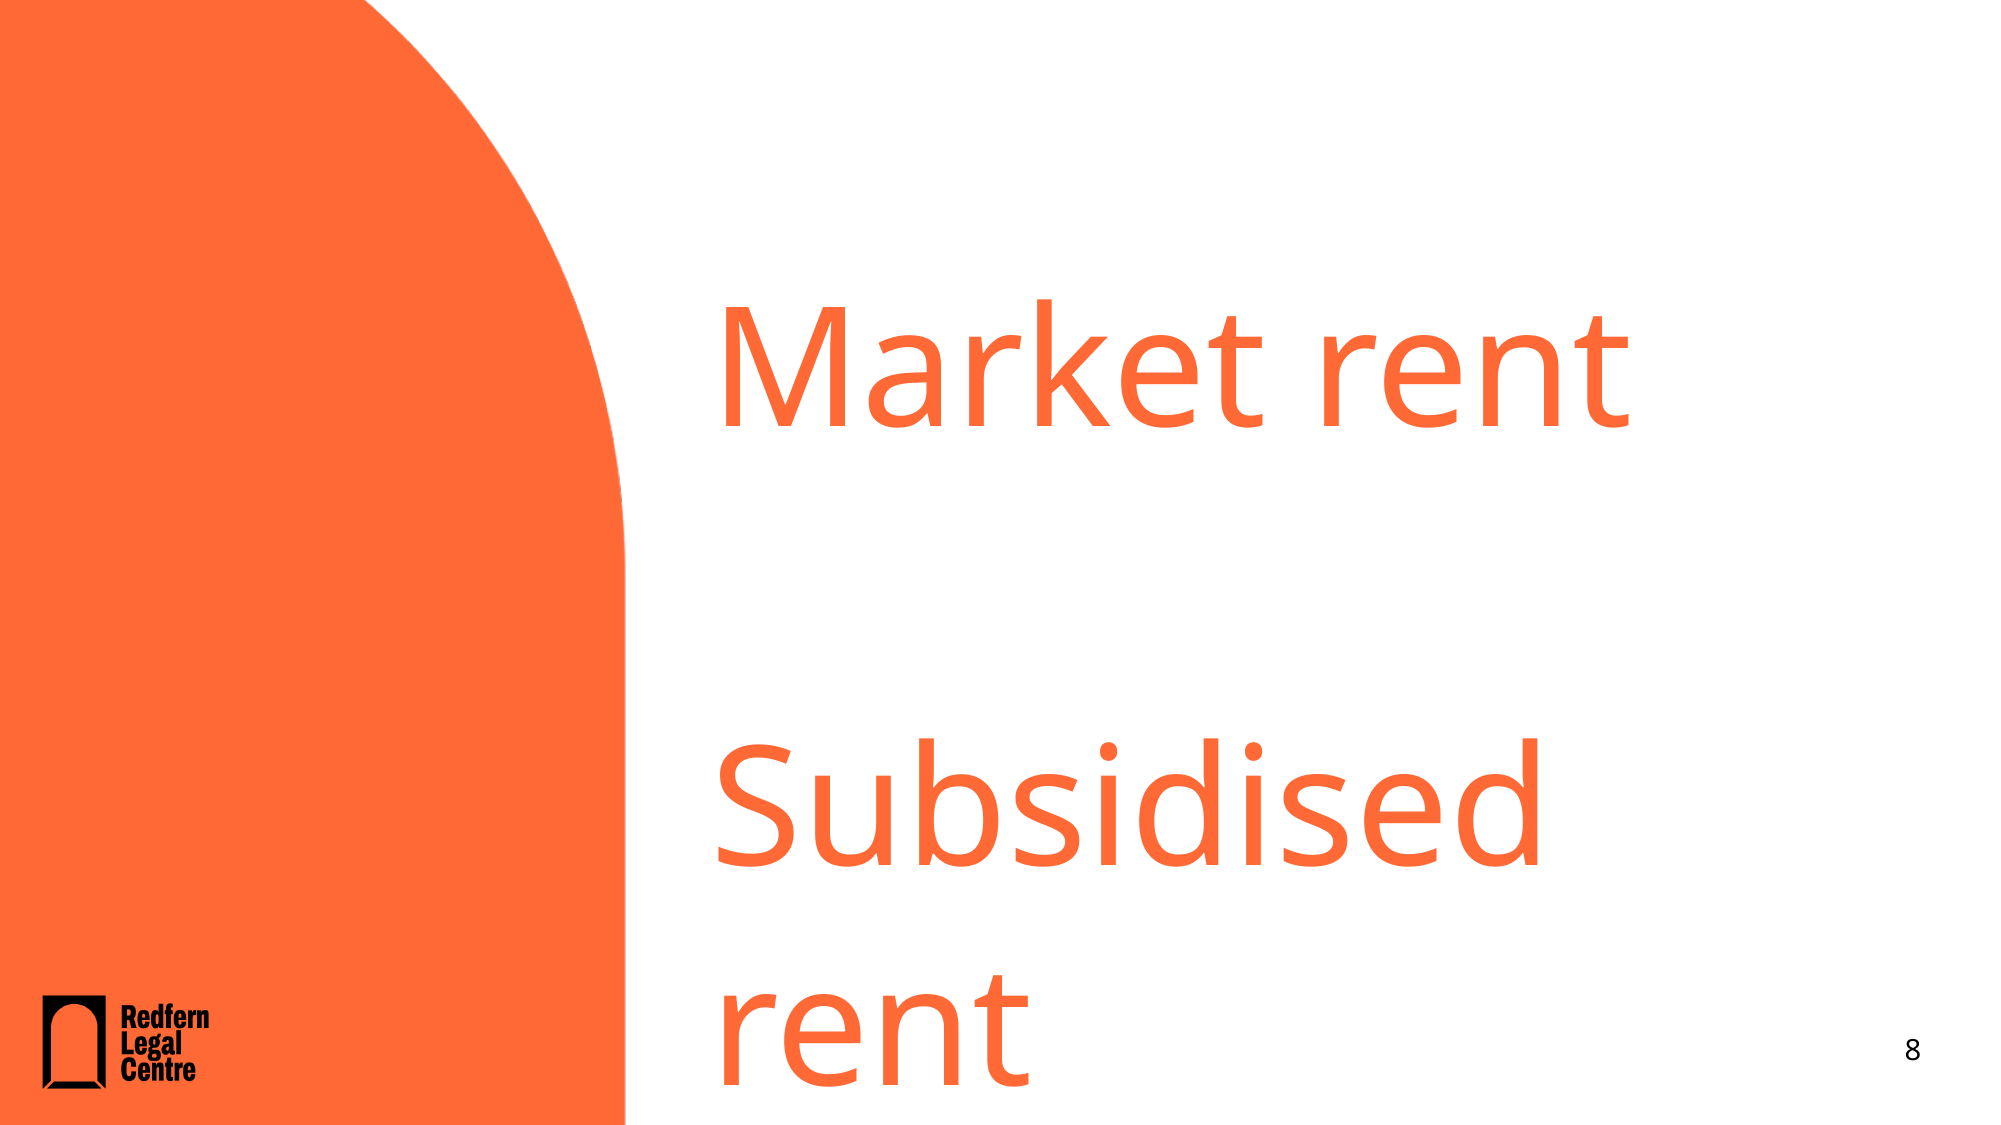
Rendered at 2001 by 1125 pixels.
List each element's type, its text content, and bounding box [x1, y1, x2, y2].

text_box [47, 1003, 296, 1092]
slide_number 8 [1862, 1035, 1922, 1072]
list Market rent Subsidised rent [710, 239, 1863, 871]
picture [0, 0, 652, 1125]
